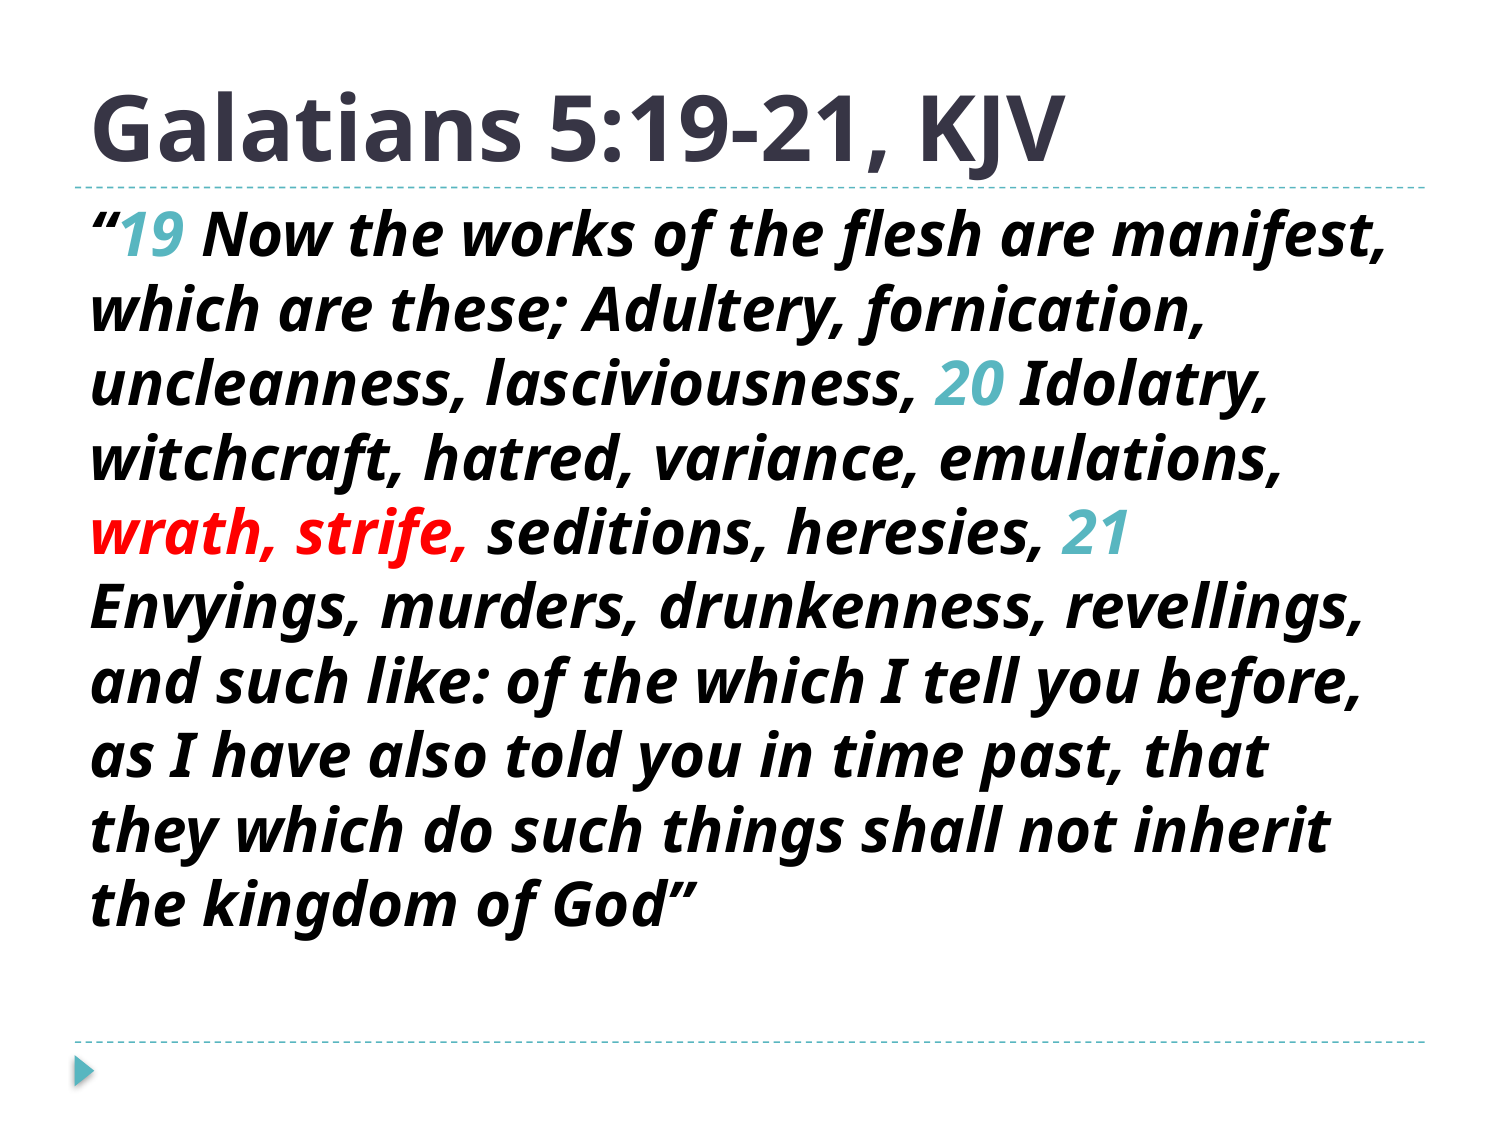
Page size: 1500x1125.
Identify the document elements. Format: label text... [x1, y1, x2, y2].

list “19 Now the works of the flesh are manifest, which are these; Adultery, fornication, uncleanness, lasciviousness, 20 Idolatry, witchcraft, hatred, variance, emulations, wrath, strife, seditions, heresies, 21 Envyings, murders, drunkenness, revellings, and such like: of the which I tell you before, as I have also told you in time past, that they which do such things shall not inherit the kingdom of God” [75, 187, 1425, 1010]
title Galatians 5:19-21, KJV [75, 24, 1425, 187]
